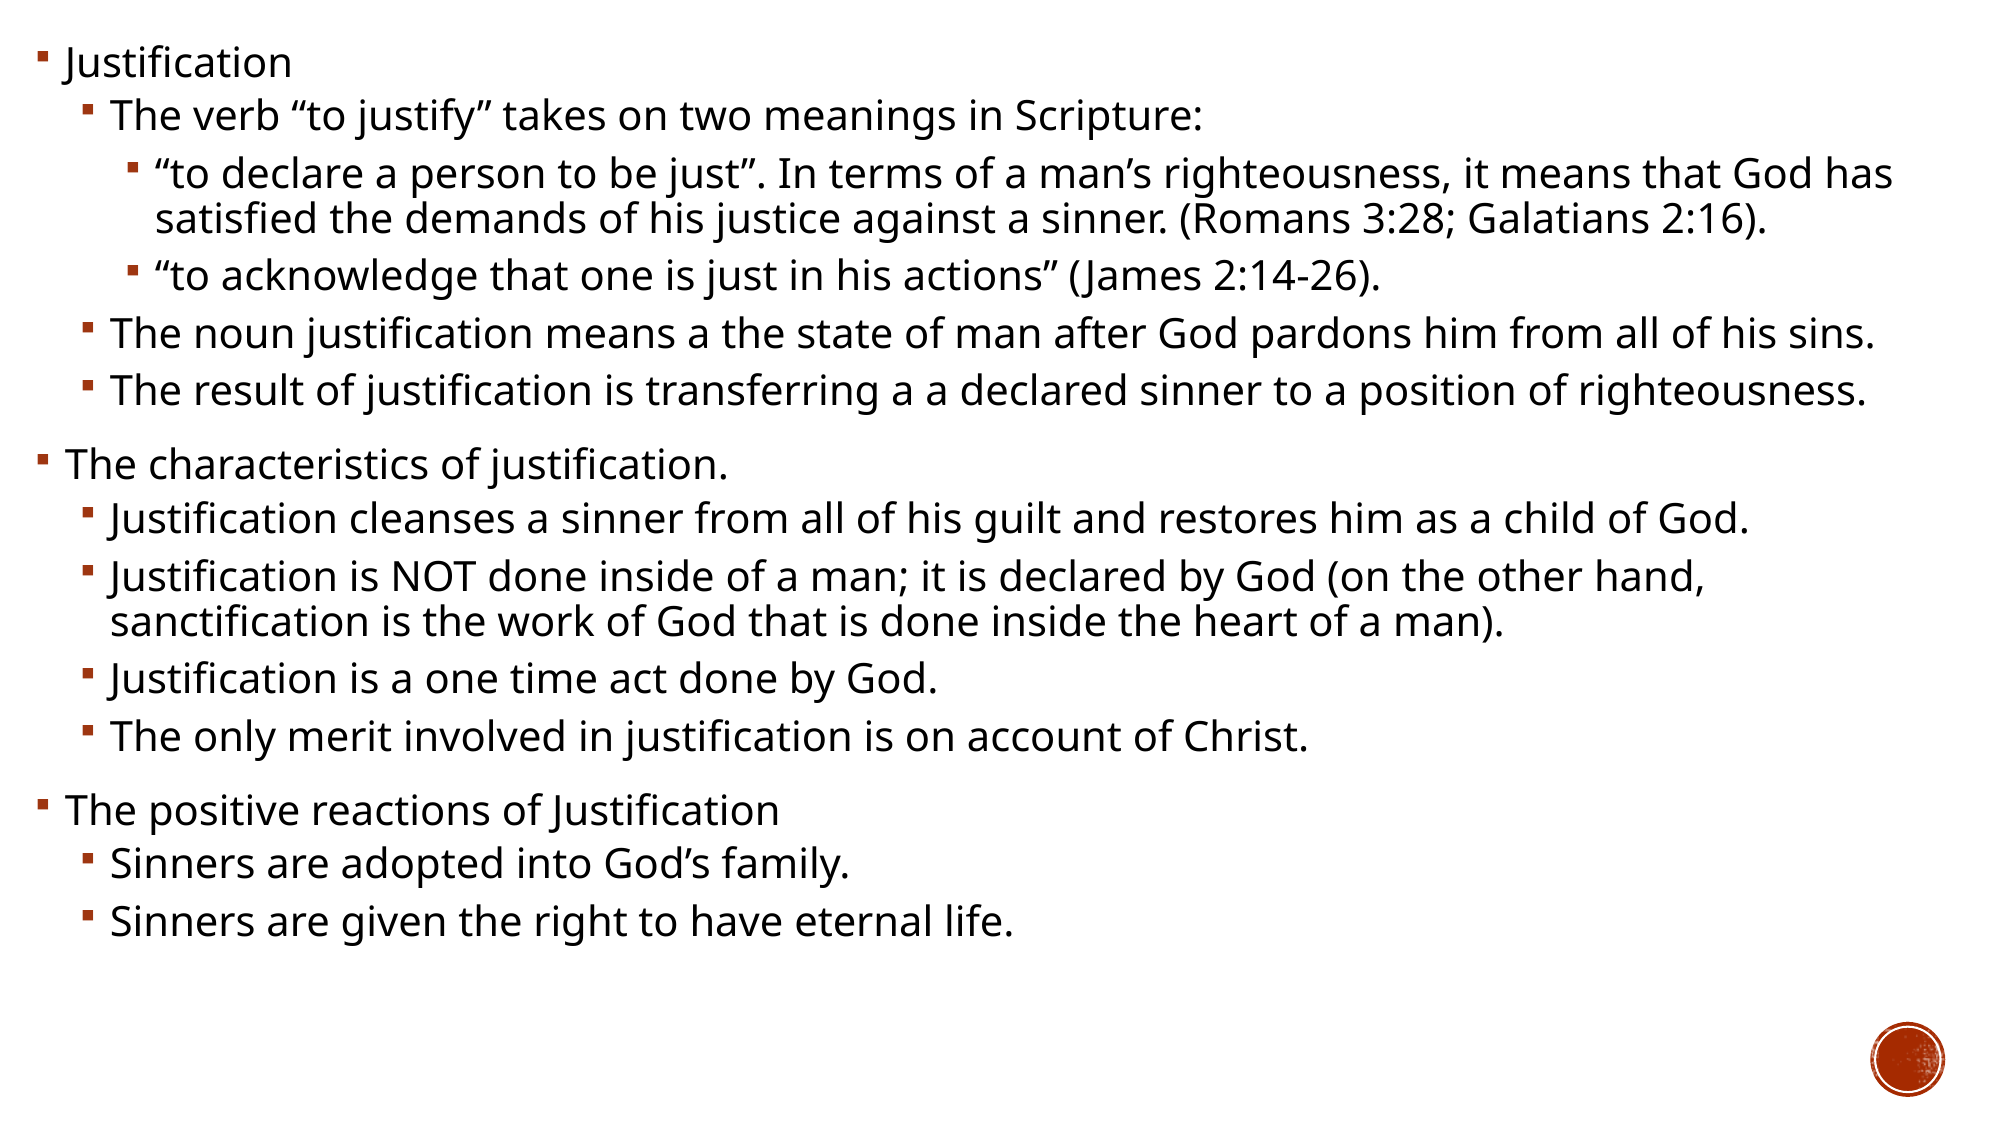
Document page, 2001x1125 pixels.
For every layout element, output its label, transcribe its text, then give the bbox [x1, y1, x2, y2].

list Justification The verb “to justify” takes on two meanings in Scripture: “to declare a person to be just”. In terms of a man’s righteousness, it means that God has satisfied the demands of his justice against a sinner. (Romans 3:28; Galatians 2:16). “to acknowledge that one is just in his actions” (James 2:14-26). The noun justification means a the state of man after God pardons him from all of his sins. The result of justification is transferring a a declared sinner to a position of righteousness. The characteristics of justification. Justification cleanses a sinner from all of his guilt and restores him as a child of God. Justification is NOT done inside of a man; it is declared by God (on the other hand, sanctification is the work of God that is done inside the heart of a man). Justification is a one time act done by God. The only merit involved in justification is on account of Christ. The positive reactions of Justification Sinners are adopted into God’s family. Sinners are given the right to have eternal life. [19, 33, 1974, 989]
